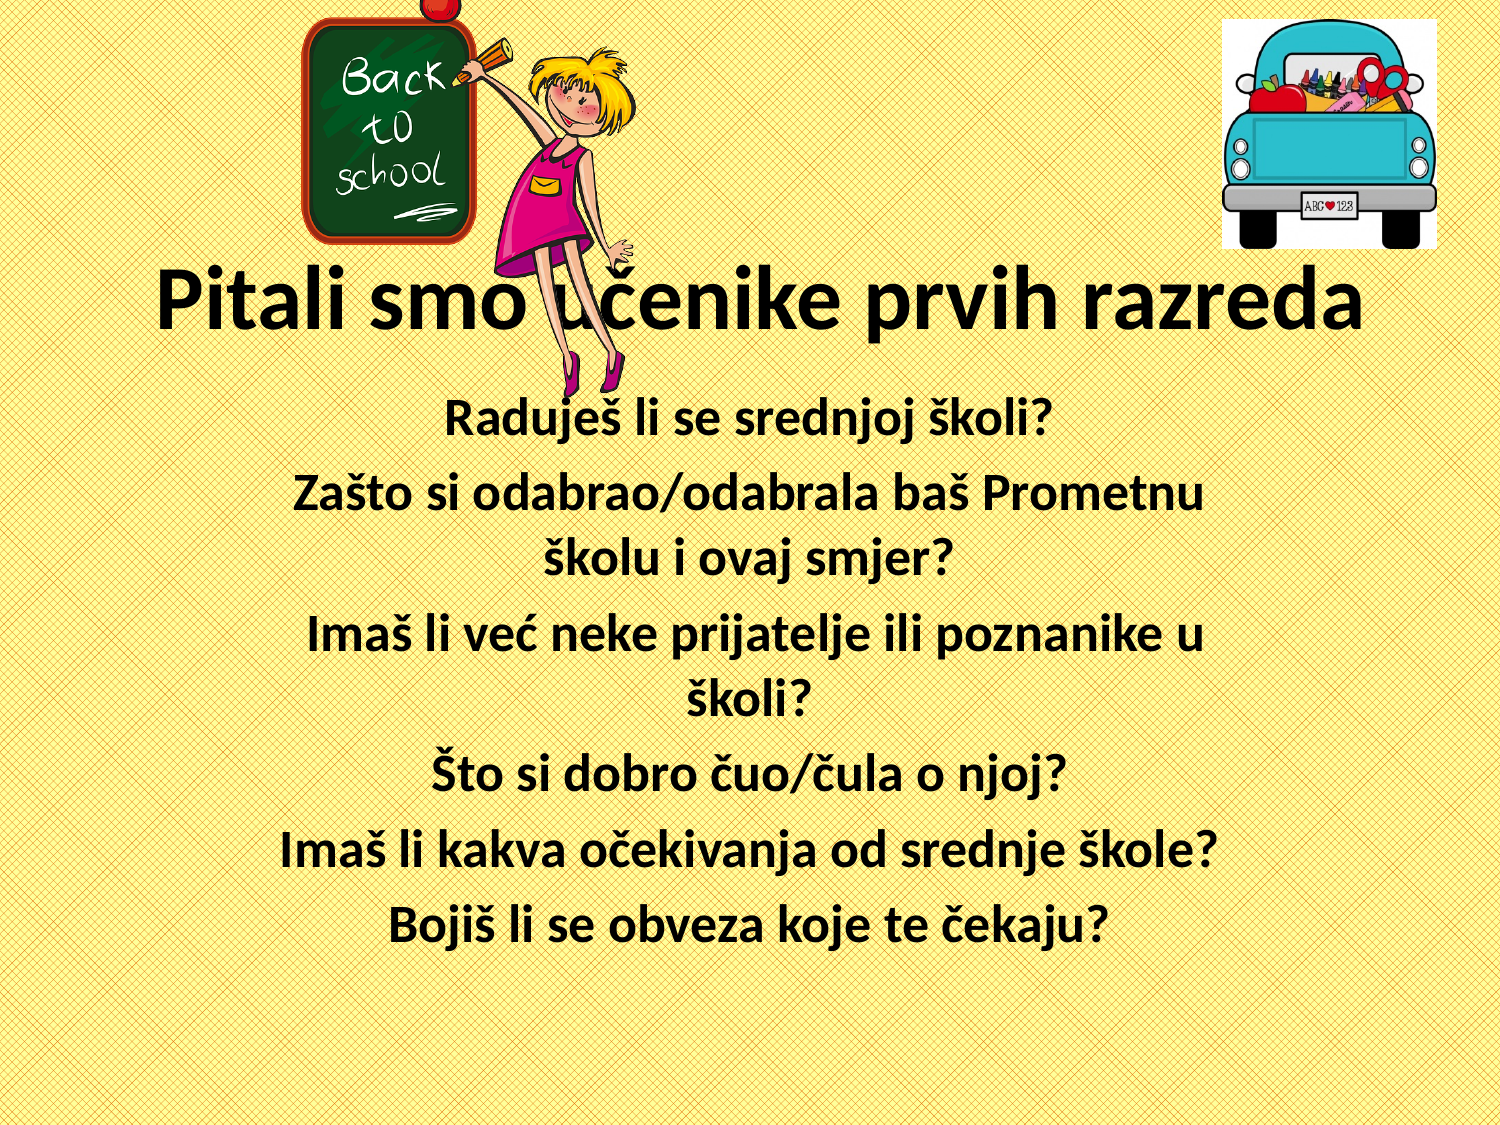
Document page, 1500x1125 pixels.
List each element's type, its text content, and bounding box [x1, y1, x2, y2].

title Pitali smo učenike prvih razreda [123, 172, 295, 414]
subtitle Raduješ li se srednjoj školi? Zašto si odabrao/odabrala baš Prometnu školu i ovaj smjer? Imaš li već neke prijatelje ili poznanike u školi? Što si dobro čuo/čula o njoj? Imaš li kakva očekivanja od srednje škole? Bojiš li se obveza koje te čekaju? [225, 373, 1275, 965]
picture [1222, 18, 1437, 250]
picture [300, 0, 636, 398]
title Pitali smo učenike prvih razreda [640, 172, 1399, 414]
